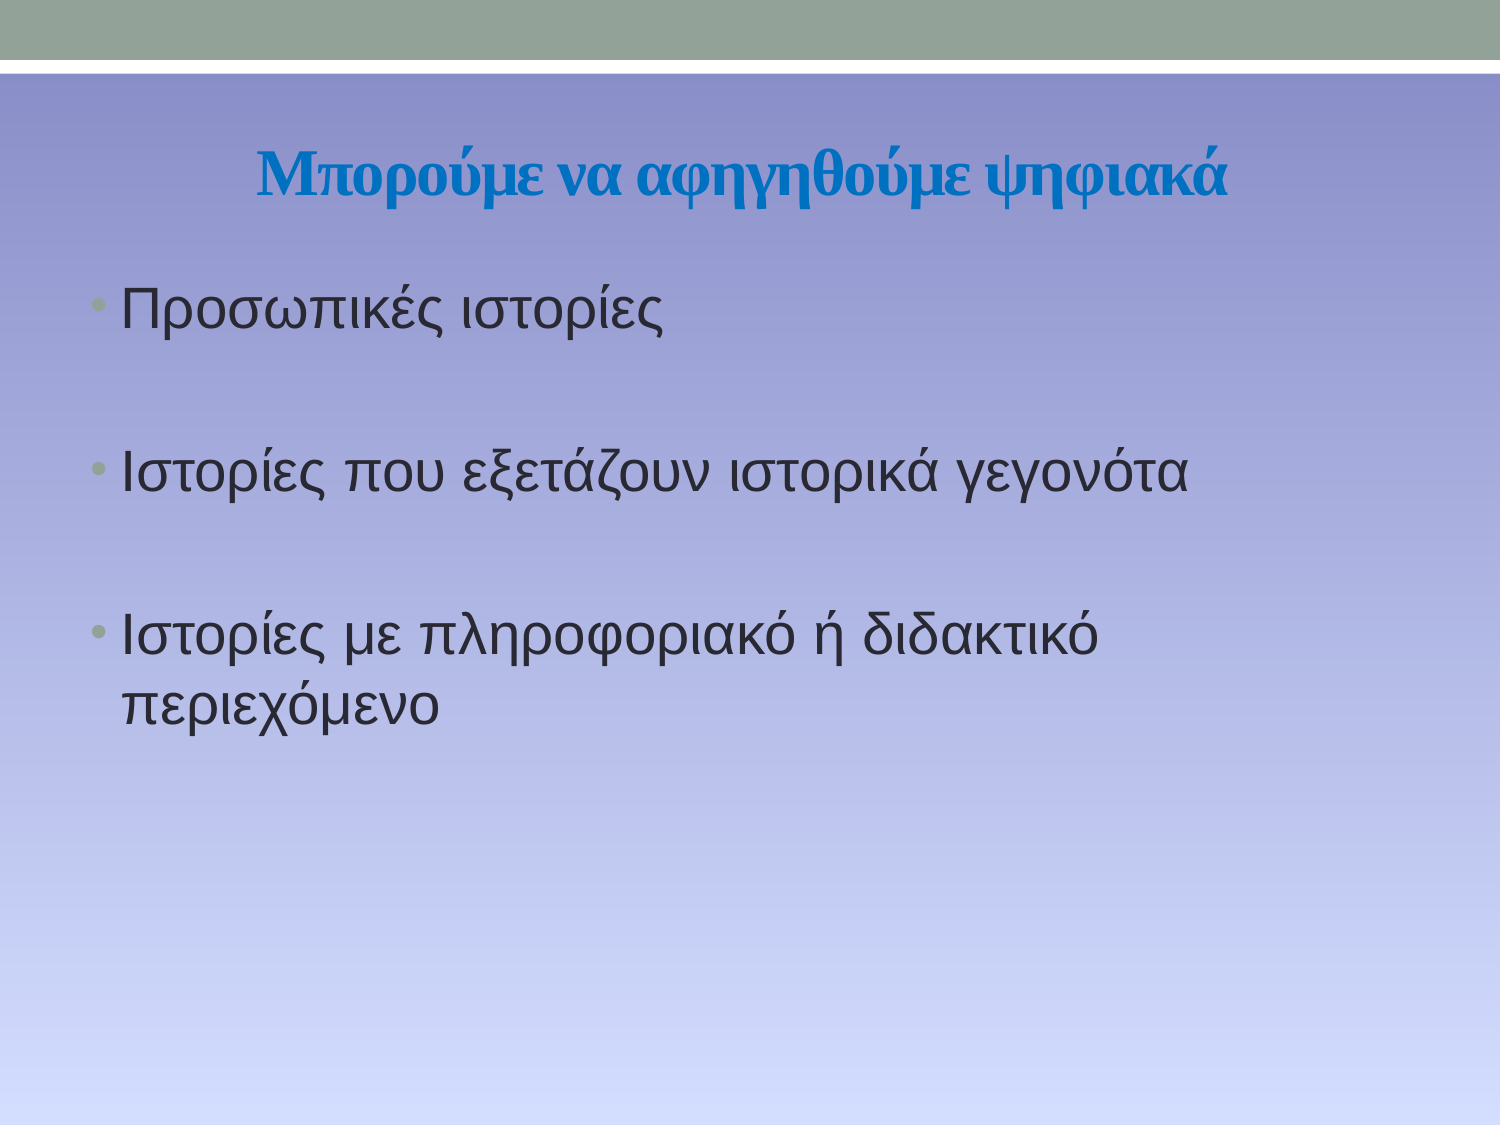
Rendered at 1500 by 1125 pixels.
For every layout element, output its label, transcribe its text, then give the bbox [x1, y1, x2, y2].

list Προσωπικές ιστορίες Ιστορίες που εξετάζουν ιστορικά γεγονότα Ιστορίες με πληροφοριακό ή διδακτικό περιεχόμενο [74, 262, 1426, 1063]
title Μπορούμε να αφηγηθούμε ψηφιακά [75, 87, 1425, 250]
